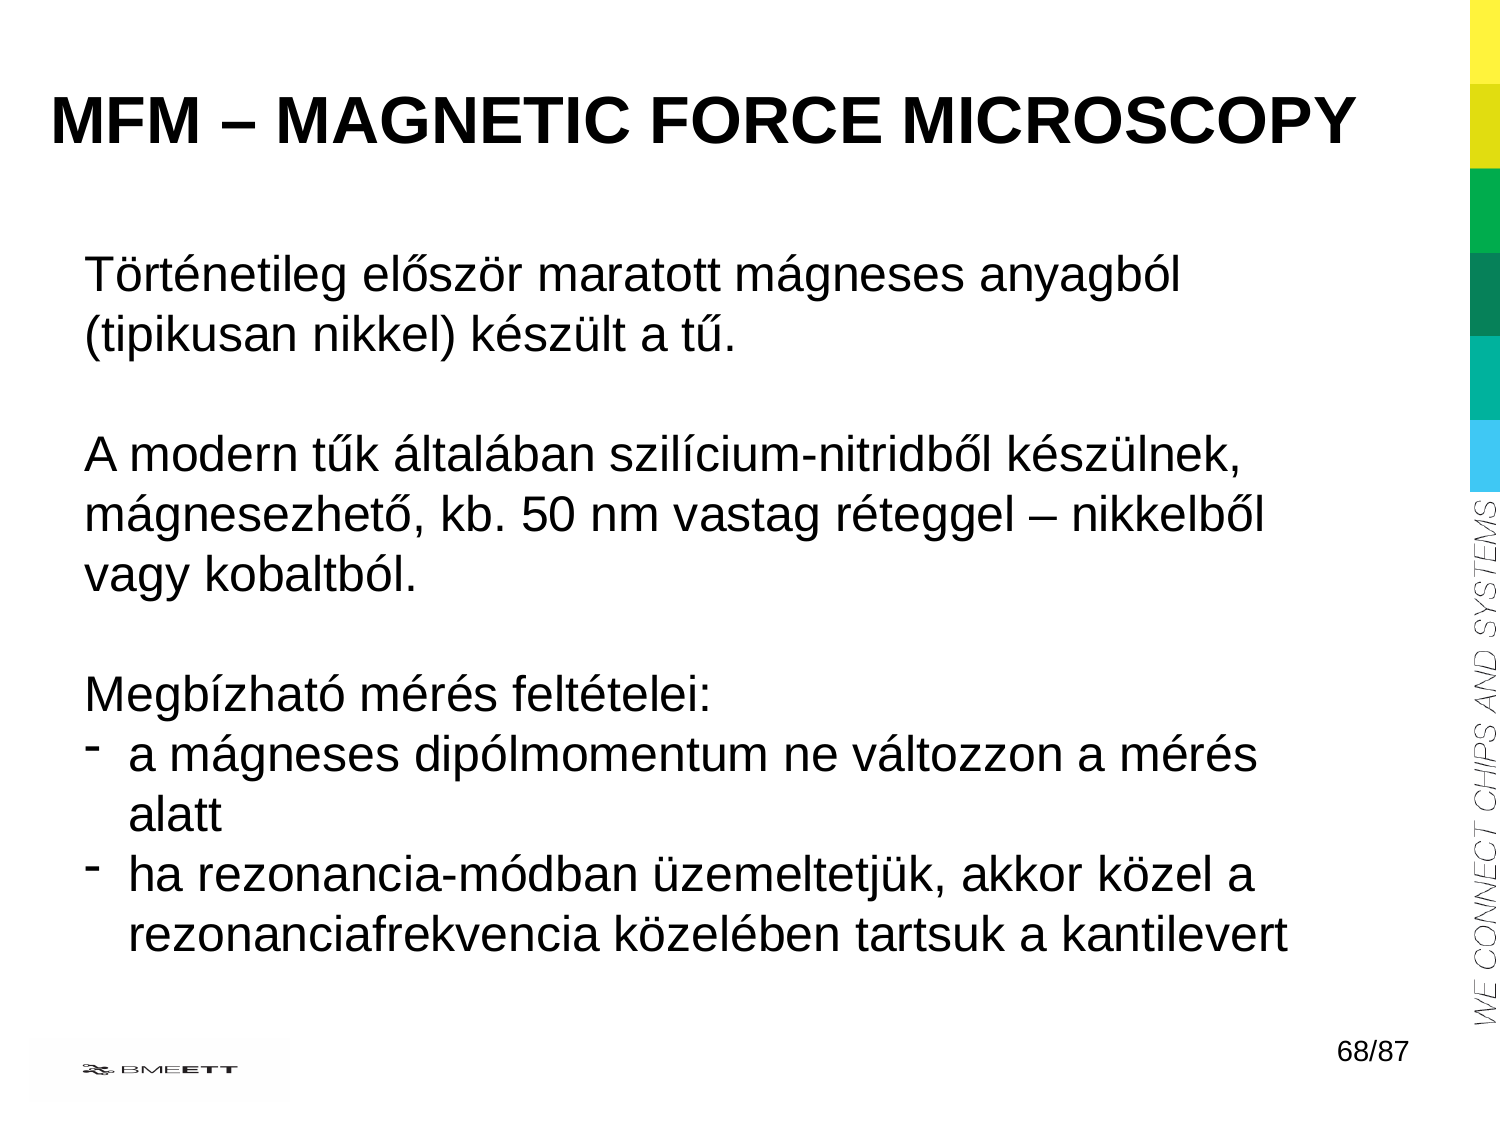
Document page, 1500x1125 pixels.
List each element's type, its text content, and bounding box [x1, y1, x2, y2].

slide_number 68/87 [1074, 1024, 1426, 1103]
title MFM – MAGNETIC FORCE MICROSCOPY [34, 34, 1466, 200]
text_box Történetileg először maratott mágneses anyagból (tipikusan nikkel) készült a tű. A modern tűk általában szilícium-nitridből készülnek, mágnesezhető, kb. 50 nm vastag réteggel – nikkelből vagy kobaltból. Megbízható mérés feltételei: a mágneses dipólmomentum ne változzon a mérés alatt ha rezonancia-módban üzemeltetjük, akkor közel a rezonanciafrekvencia közelében tartsuk a kantilevert [70, 234, 1360, 970]
picture [1470, 0, 1500, 1032]
